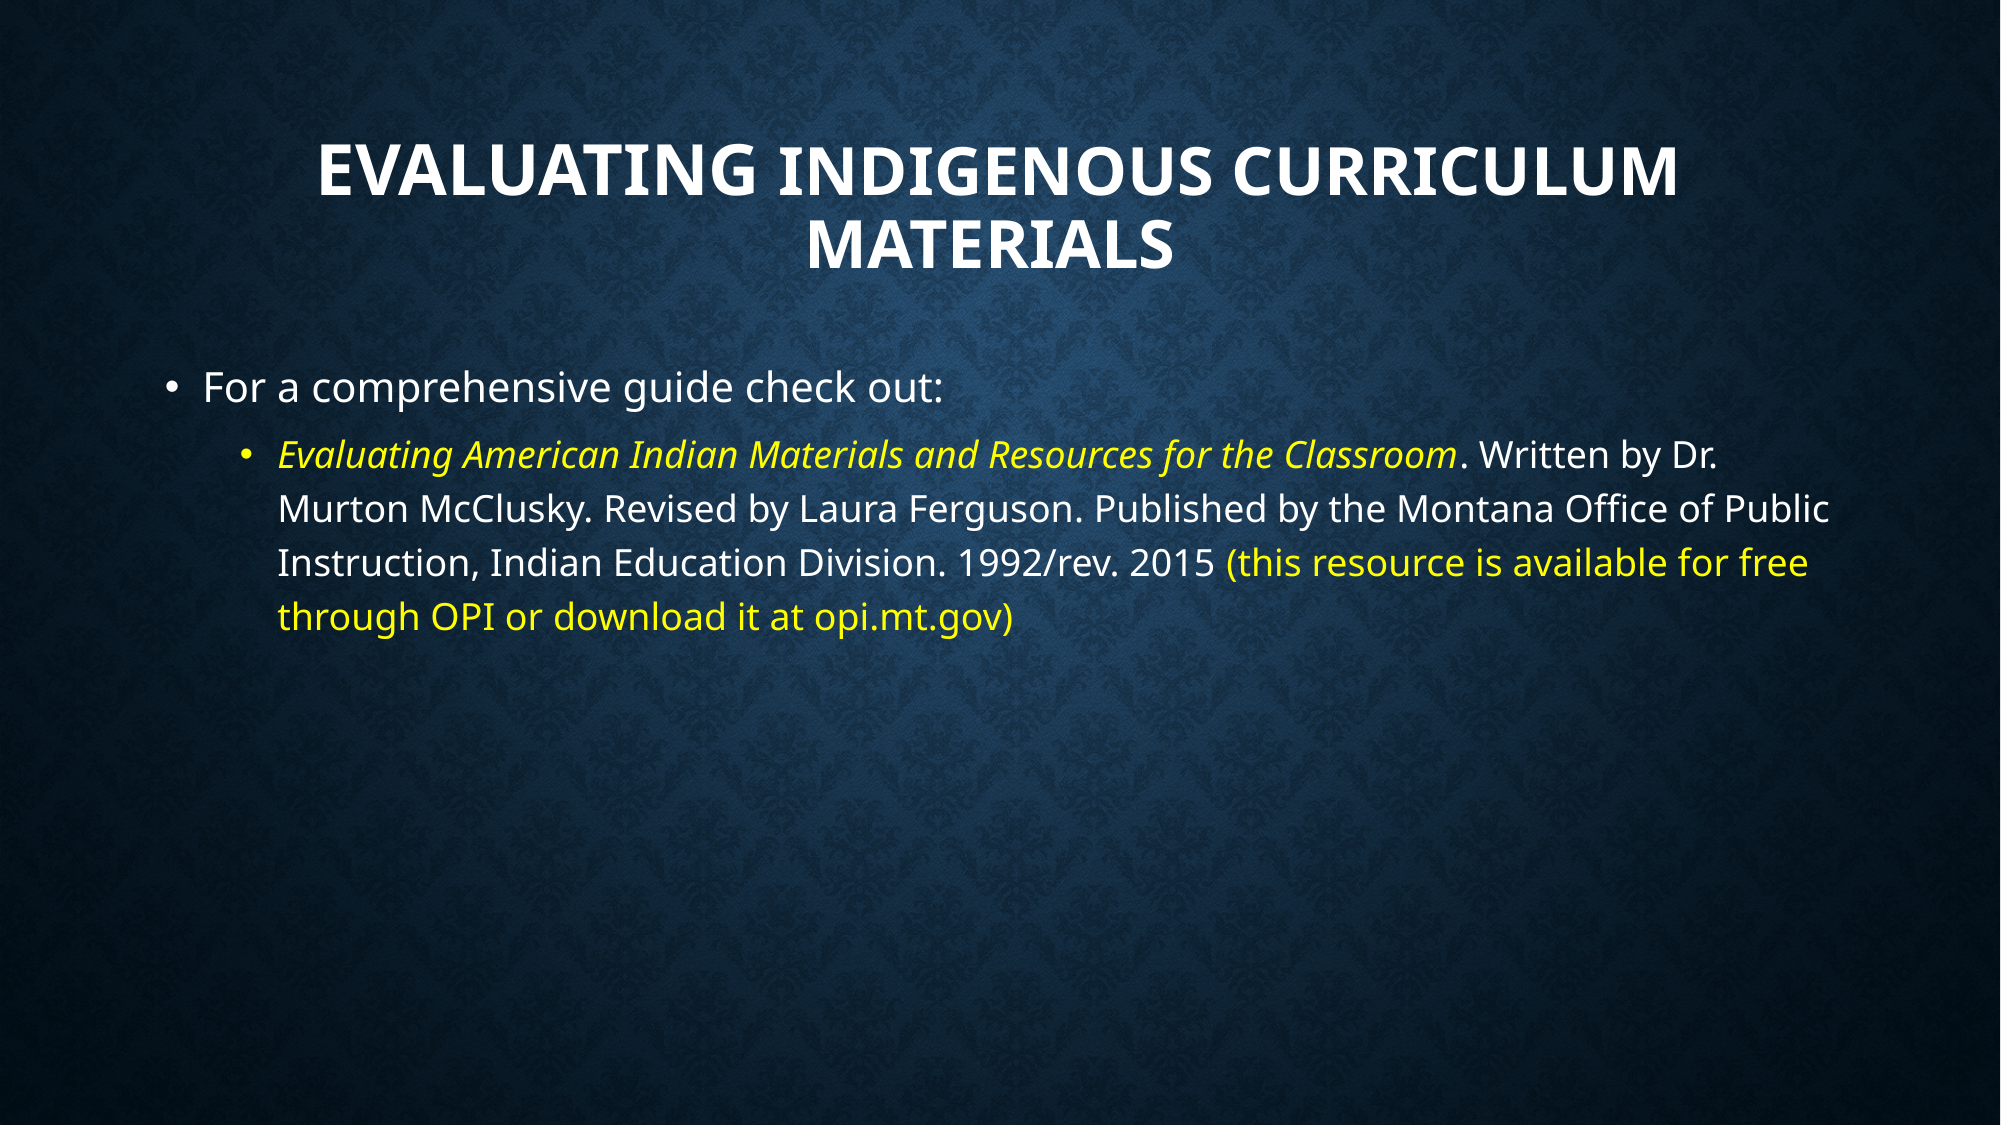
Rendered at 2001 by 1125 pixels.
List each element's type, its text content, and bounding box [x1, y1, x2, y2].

title Evaluating Indigenous Curriculum Materials [149, 99, 1849, 318]
list For a comprehensive guide check out: Evaluating American Indian Materials and Resources for the Classroom. Written by Dr. Murton McClusky. Revised by Laura Ferguson. Published by the Montana Office of Public Instruction, Indian Education Division. 1992/rev. 2015 (this resource is available for free through OPI or download it at opi.mt.gov) [149, 343, 1849, 950]
